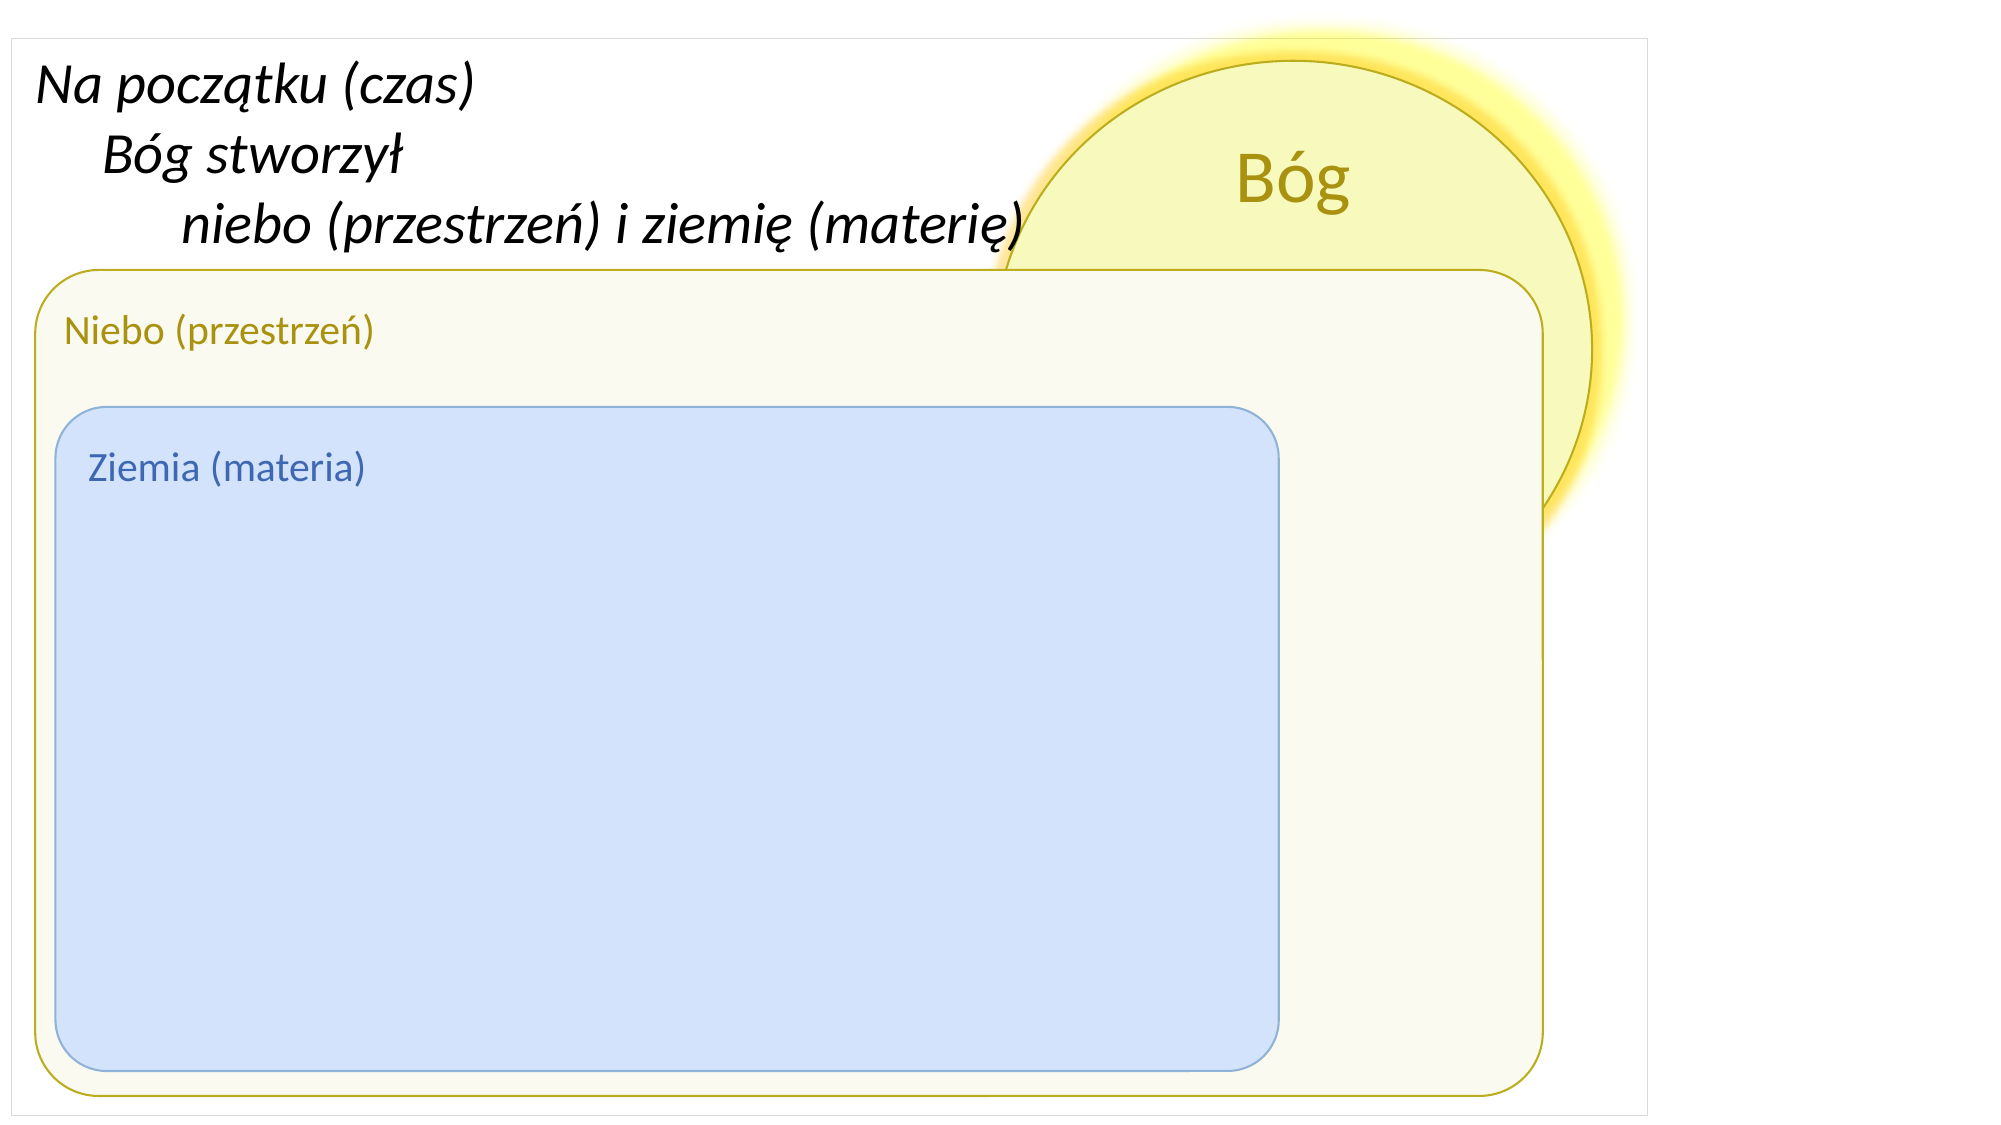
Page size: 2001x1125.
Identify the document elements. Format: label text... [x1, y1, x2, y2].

text_box [34, 268, 1544, 1098]
text_box Na początku (czas) Bóg stworzył niebo (przestrzeń) i ziemię (materię) [29, 39, 1230, 262]
text_box [1230, 59, 1478, 121]
text_box Niebo (przestrzeń) [35, 296, 404, 359]
text_box Bóg [1230, 121, 1505, 224]
text_box Ziemia (materia) [42, 433, 412, 496]
text_box [11, 37, 1648, 1116]
text_box [1005, 144, 1594, 509]
text_box [54, 405, 1280, 1073]
